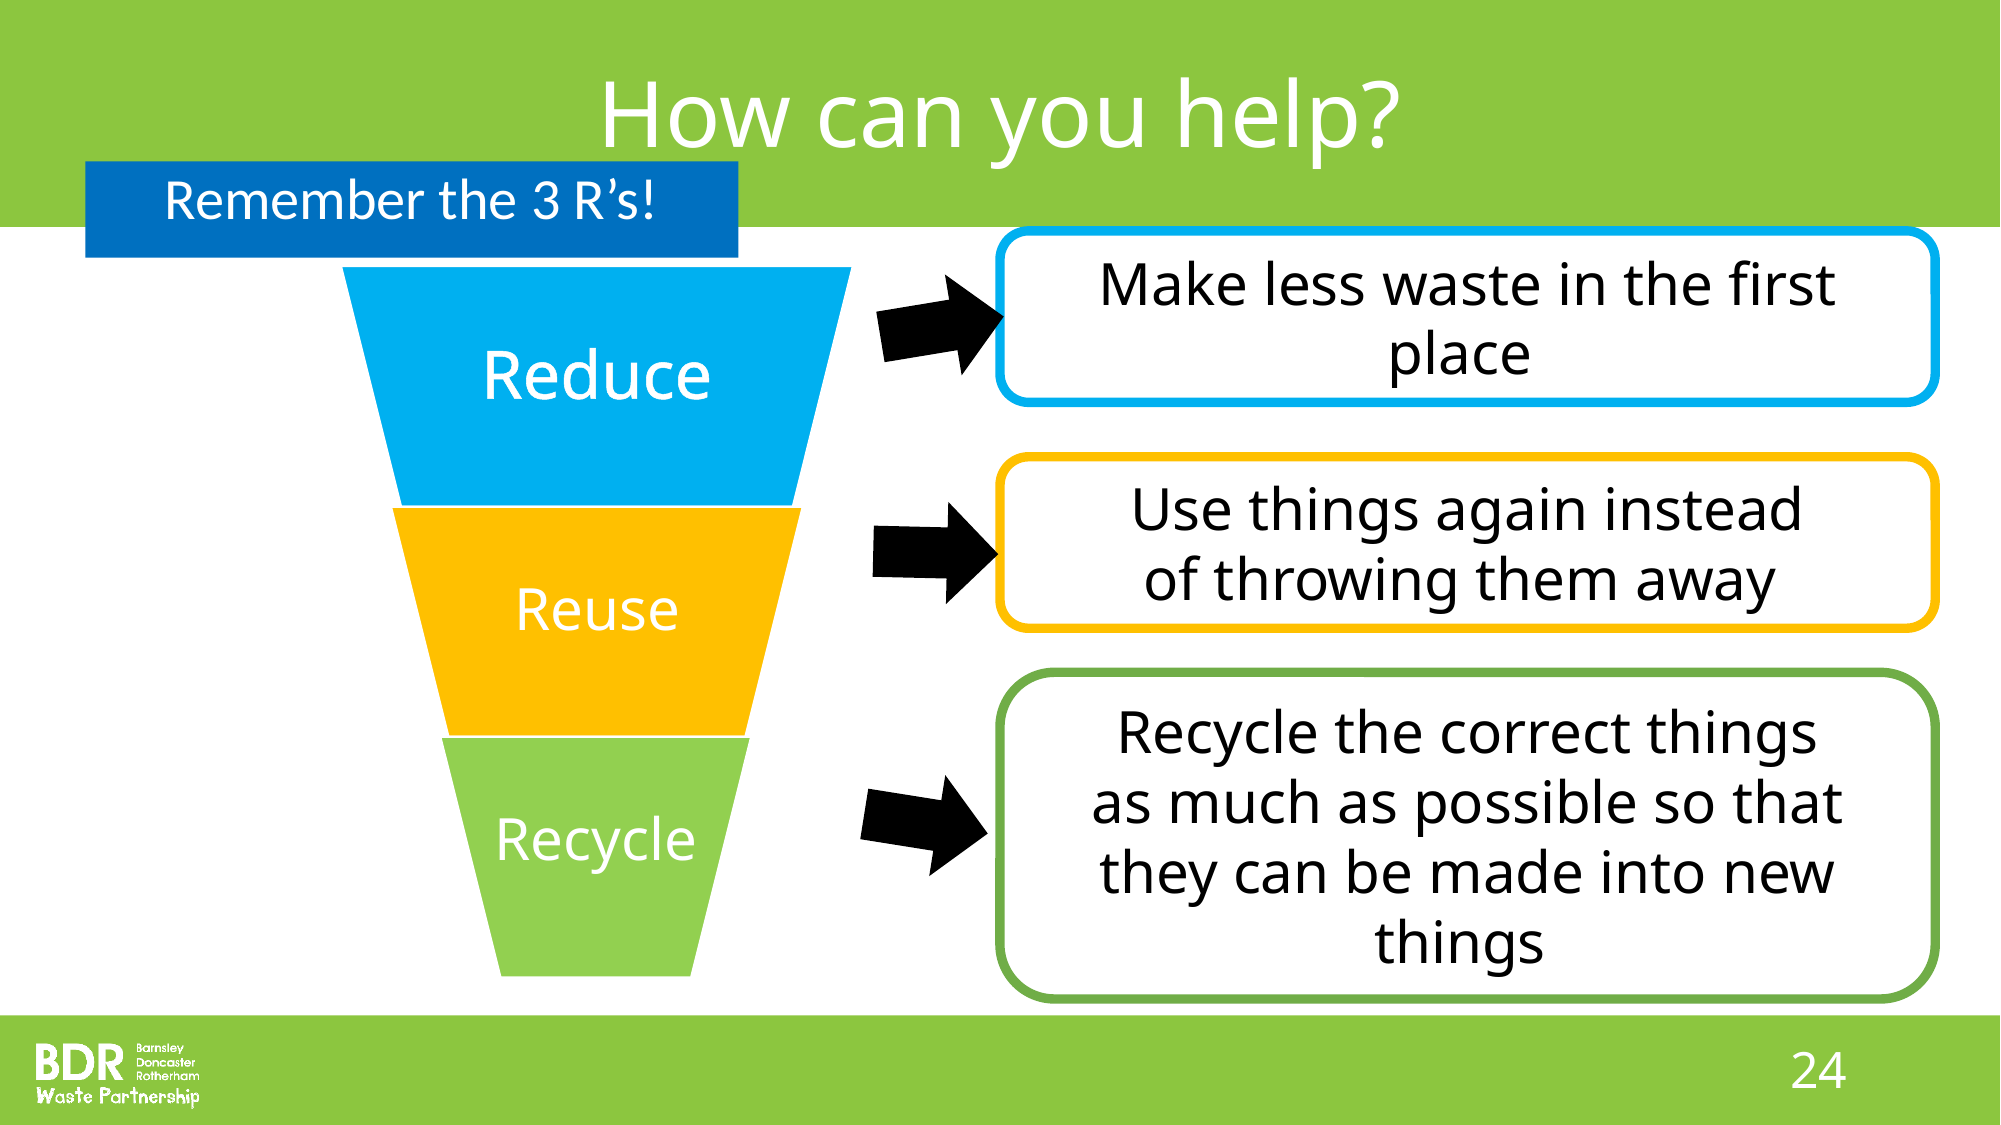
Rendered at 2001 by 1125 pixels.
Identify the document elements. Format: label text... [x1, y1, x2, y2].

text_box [137, 266, 1057, 978]
picture [14, 1026, 220, 1125]
text_box Use things again instead of throwing them away [1057, 456, 1936, 629]
text_box Make less waste in the first place [999, 230, 1936, 403]
slide_number 24 [1412, 1042, 1863, 1103]
list Remember the 3 R’s! [85, 161, 739, 258]
text_box Recycle the correct things as much as possible so that they can be made into new things [1011, 672, 1936, 999]
title How can you help? [0, 9, 2000, 227]
